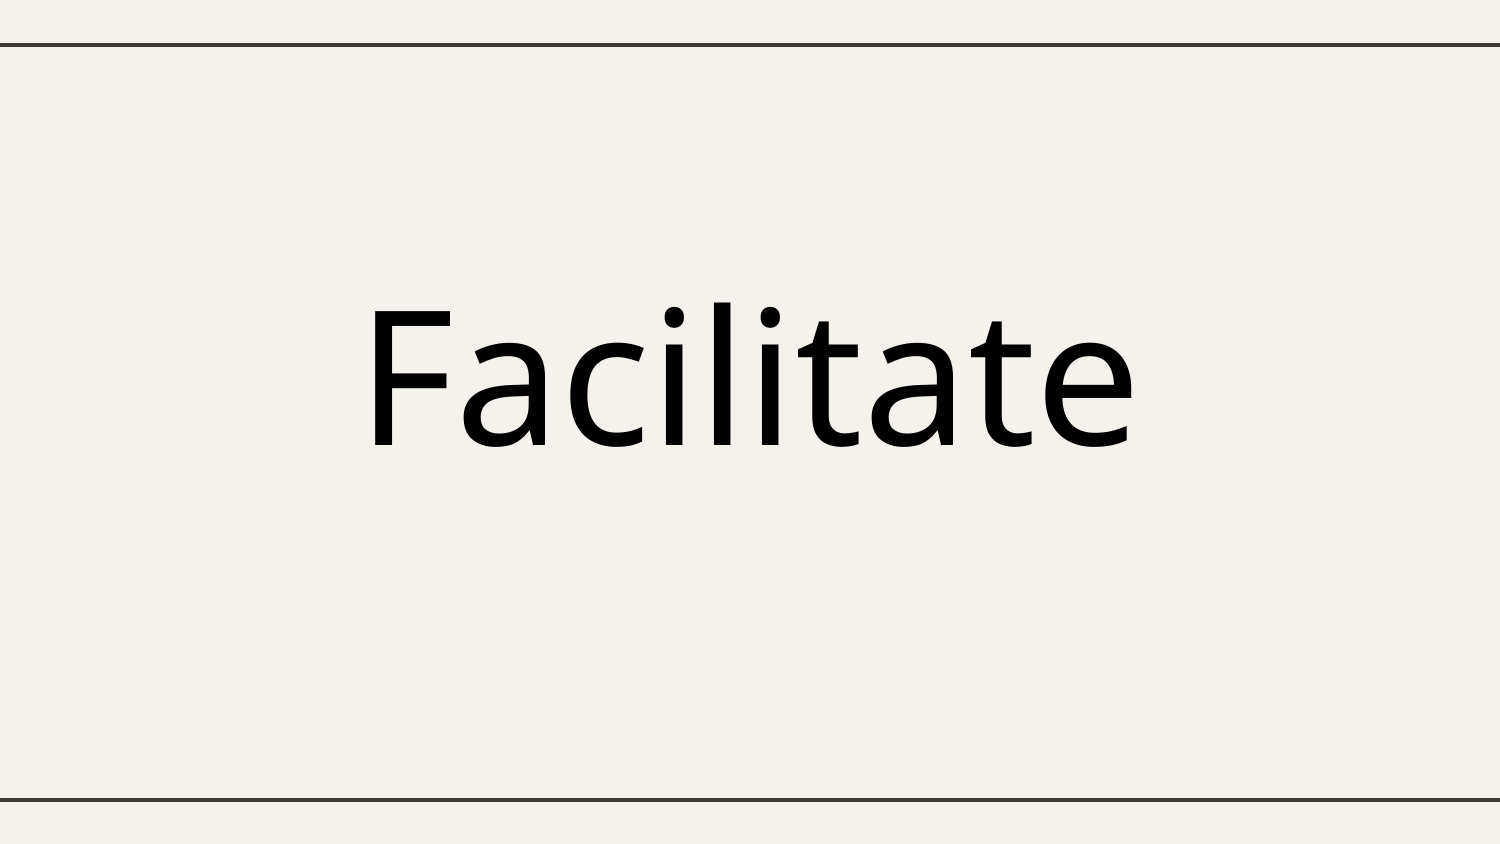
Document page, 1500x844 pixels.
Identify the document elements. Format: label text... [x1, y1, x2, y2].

title Facilitate [327, 243, 1173, 456]
